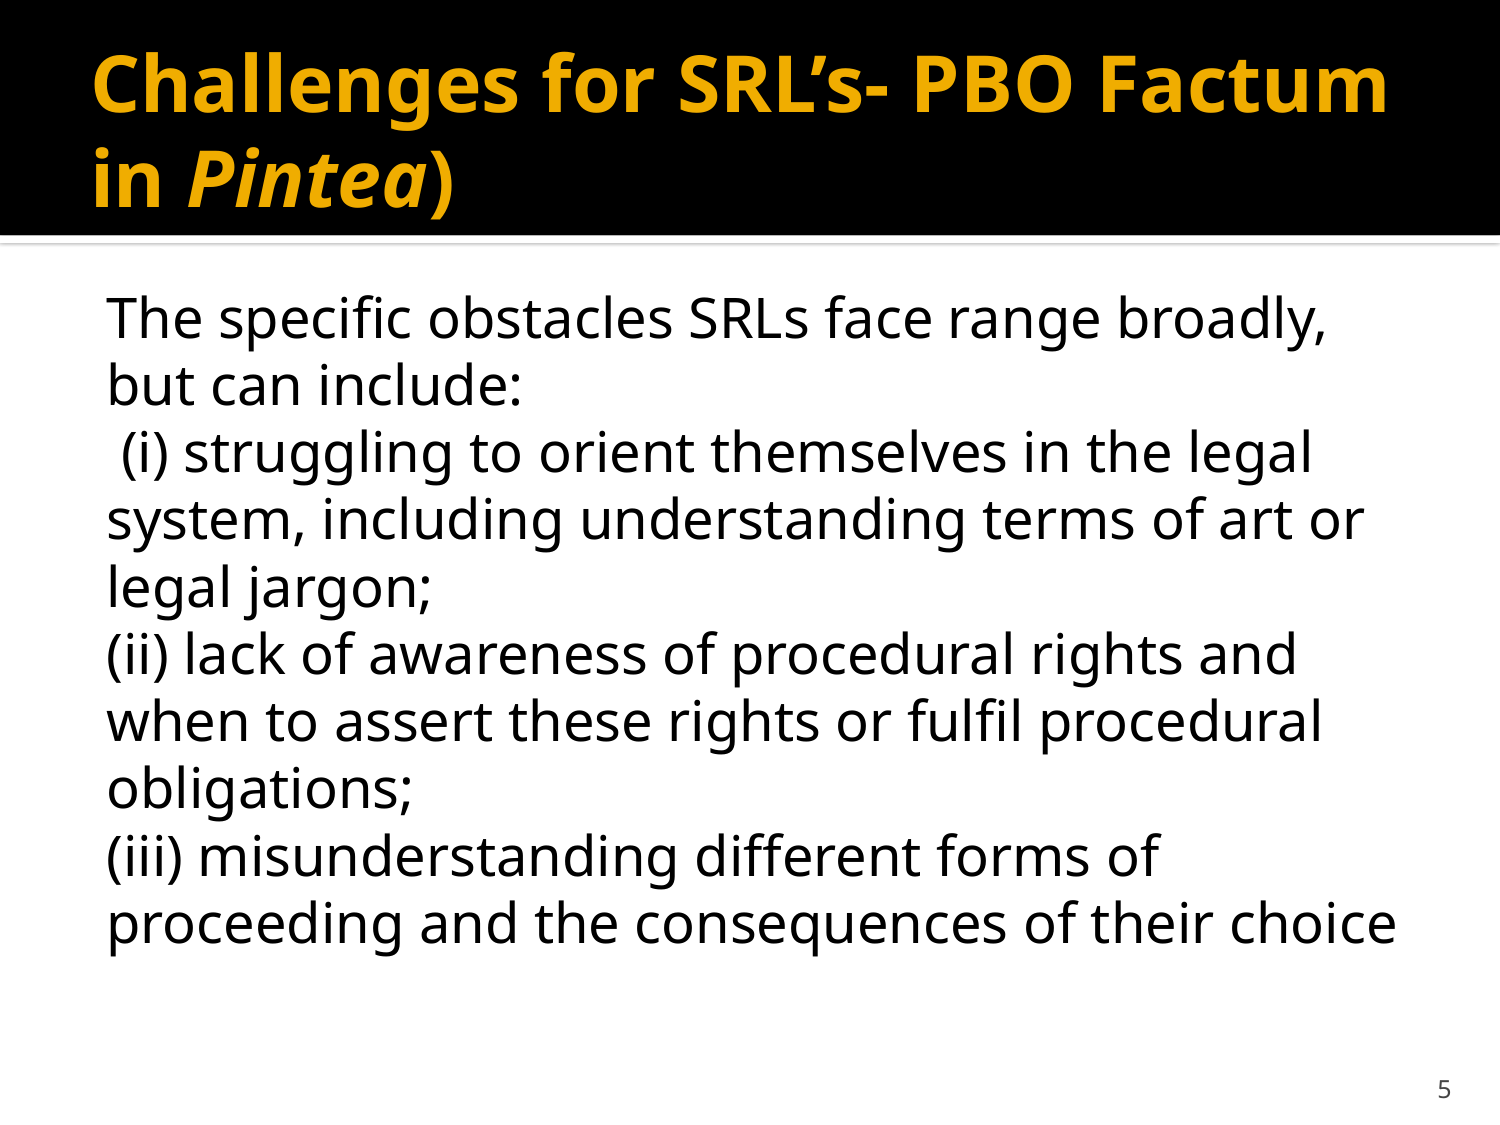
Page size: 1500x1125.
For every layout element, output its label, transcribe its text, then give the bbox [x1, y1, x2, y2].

slide_number 5 [1345, 1062, 1467, 1108]
title Challenges for SRL’s- PBO Factum in Pintea) [75, 25, 1425, 231]
list The specific obstacles SRLs face range broadly, but can include: (i) struggling to orient themselves in the legal system, including understanding terms of art or legal jargon; (ii) lack of awareness of procedural rights and when to assert these rights or fulfil procedural obligations; (iii) misunderstanding different forms of proceeding and the consequences of their choice [79, 267, 1430, 1027]
